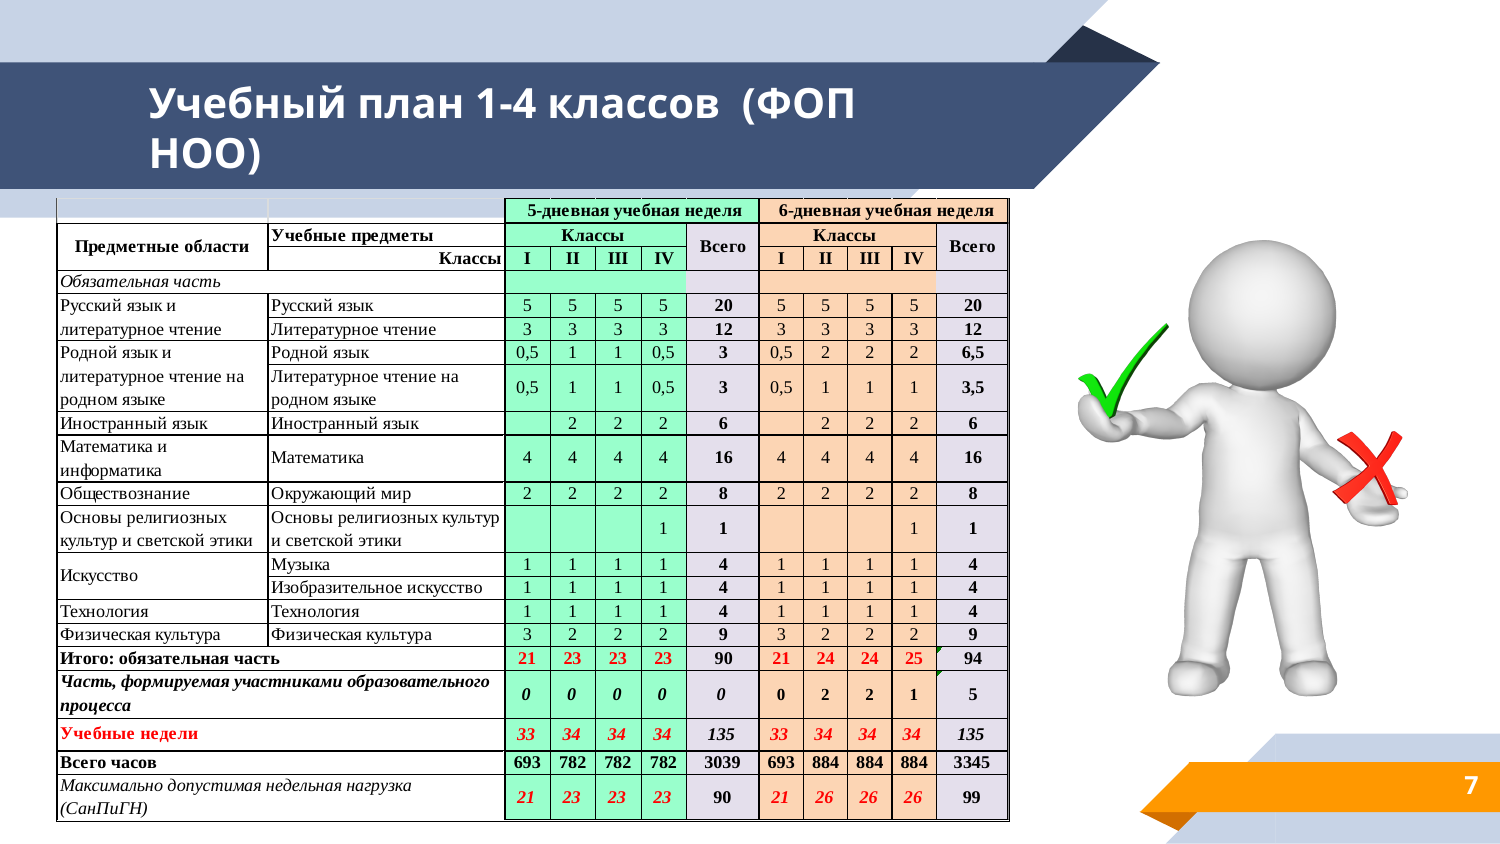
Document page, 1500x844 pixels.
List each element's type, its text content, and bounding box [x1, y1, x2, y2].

title Учебный план 1-4 классов (ФОП НОО) [133, 64, 997, 190]
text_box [56, 197, 1010, 822]
slide_number 7 [1249, 760, 1494, 813]
picture [1012, 224, 1500, 713]
